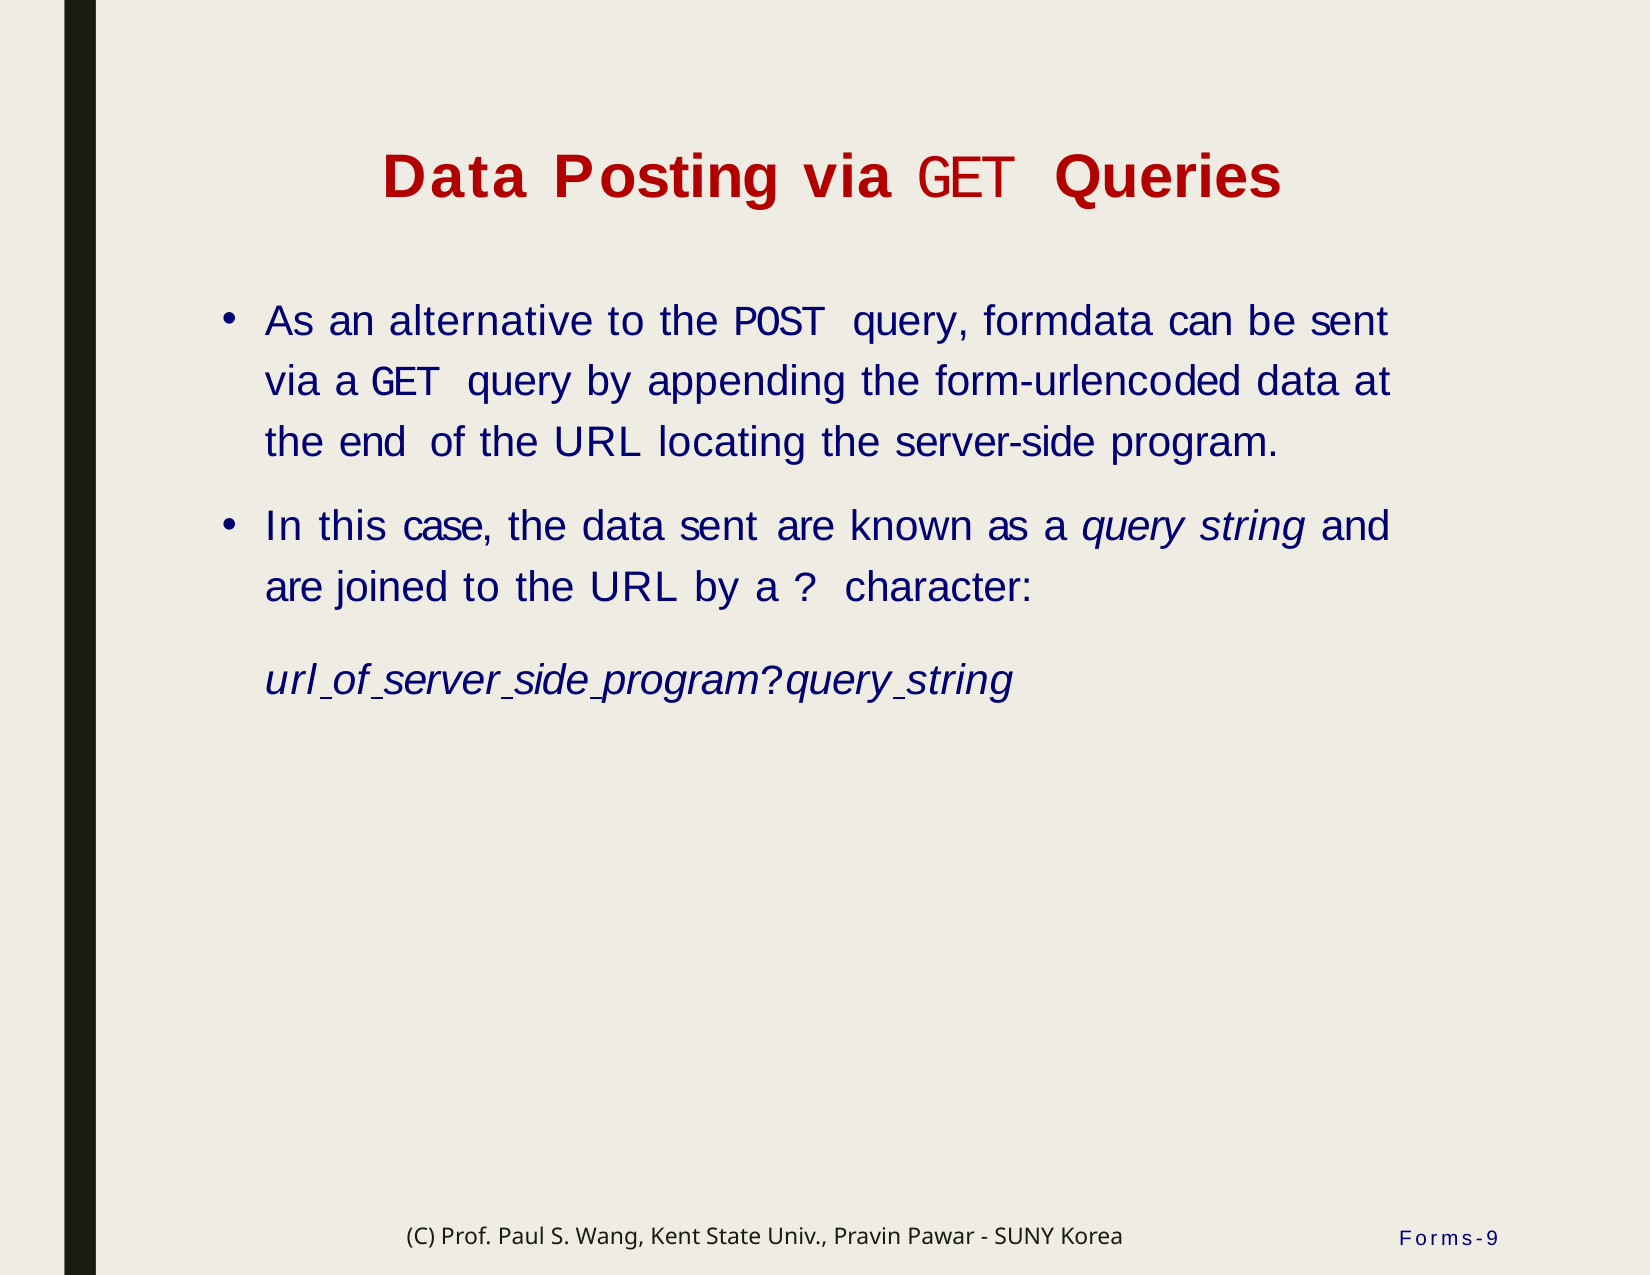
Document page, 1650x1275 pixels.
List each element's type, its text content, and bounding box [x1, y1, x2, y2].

slide_number Forms-9 [1281, 1199, 1498, 1275]
text_box As an alternative to the POST query, formdata can be sent via a GET query by appending the form-urlencoded data at the end of the URL locating the server-side program. In this case, the data sent are known as a query string and are joined to the URL by a ? character: url of server side program?query string [219, 283, 1465, 710]
footer (C) Prof. Paul S. Wang, Kent State Univ., Pravin Pawar - SUNY Korea [391, 1199, 1242, 1275]
title Data Posting via GET Queries [185, 127, 1485, 404]
